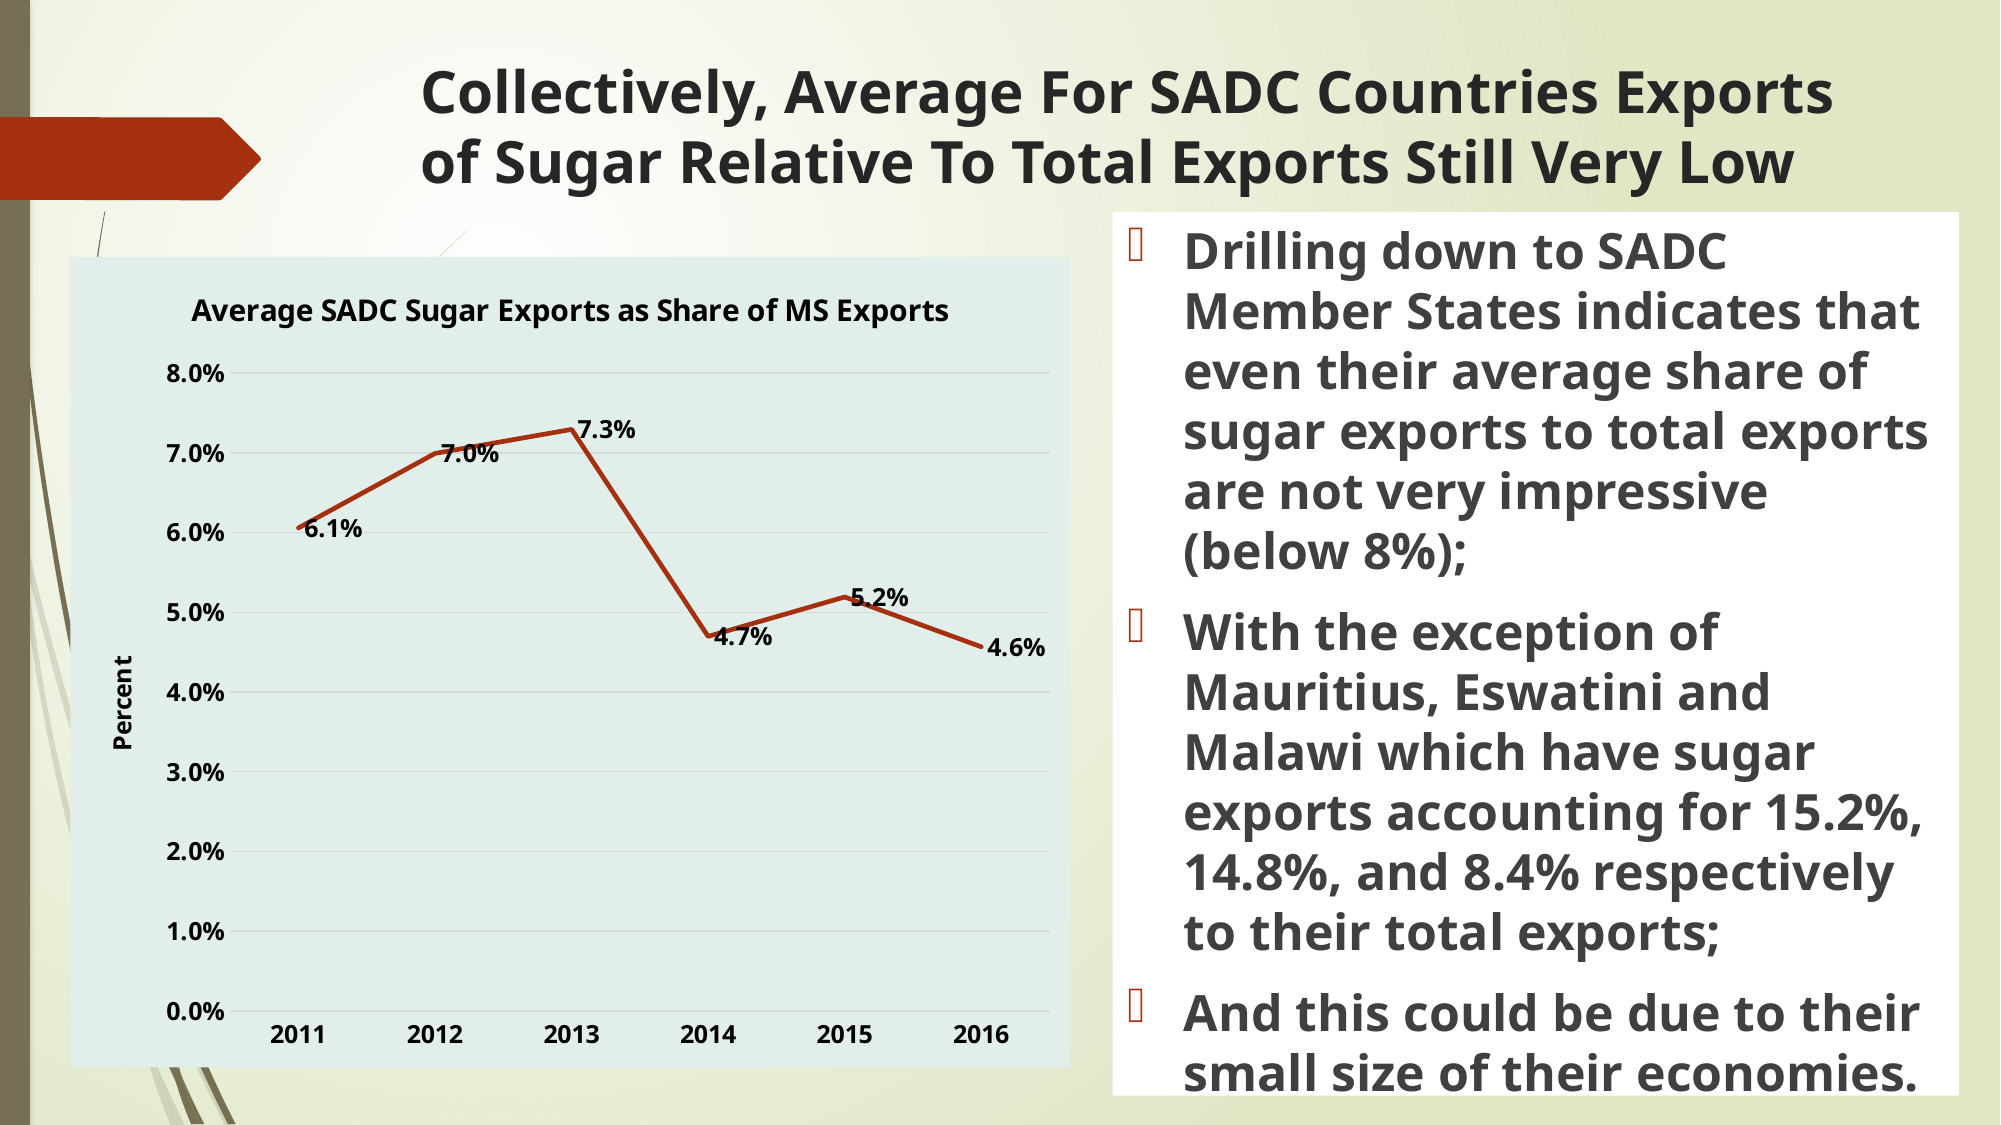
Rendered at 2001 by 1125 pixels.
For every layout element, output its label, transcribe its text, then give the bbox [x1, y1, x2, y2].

chart [70, 256, 1070, 1068]
list Drilling down to SADC Member States indicates that even their average share of sugar exports to total exports are not very impressive (below 8%); With the exception of Mauritius, Eswatini and Malawi which have sugar exports accounting for 15.2%, 14.8%, and 8.4% respectively to their total exports; And this could be due to their small size of their economies. [1112, 211, 1960, 1096]
title Collectively, Average For SADC Countries Exports of Sugar Relative To Total Exports Still Very Low [405, 47, 1868, 212]
